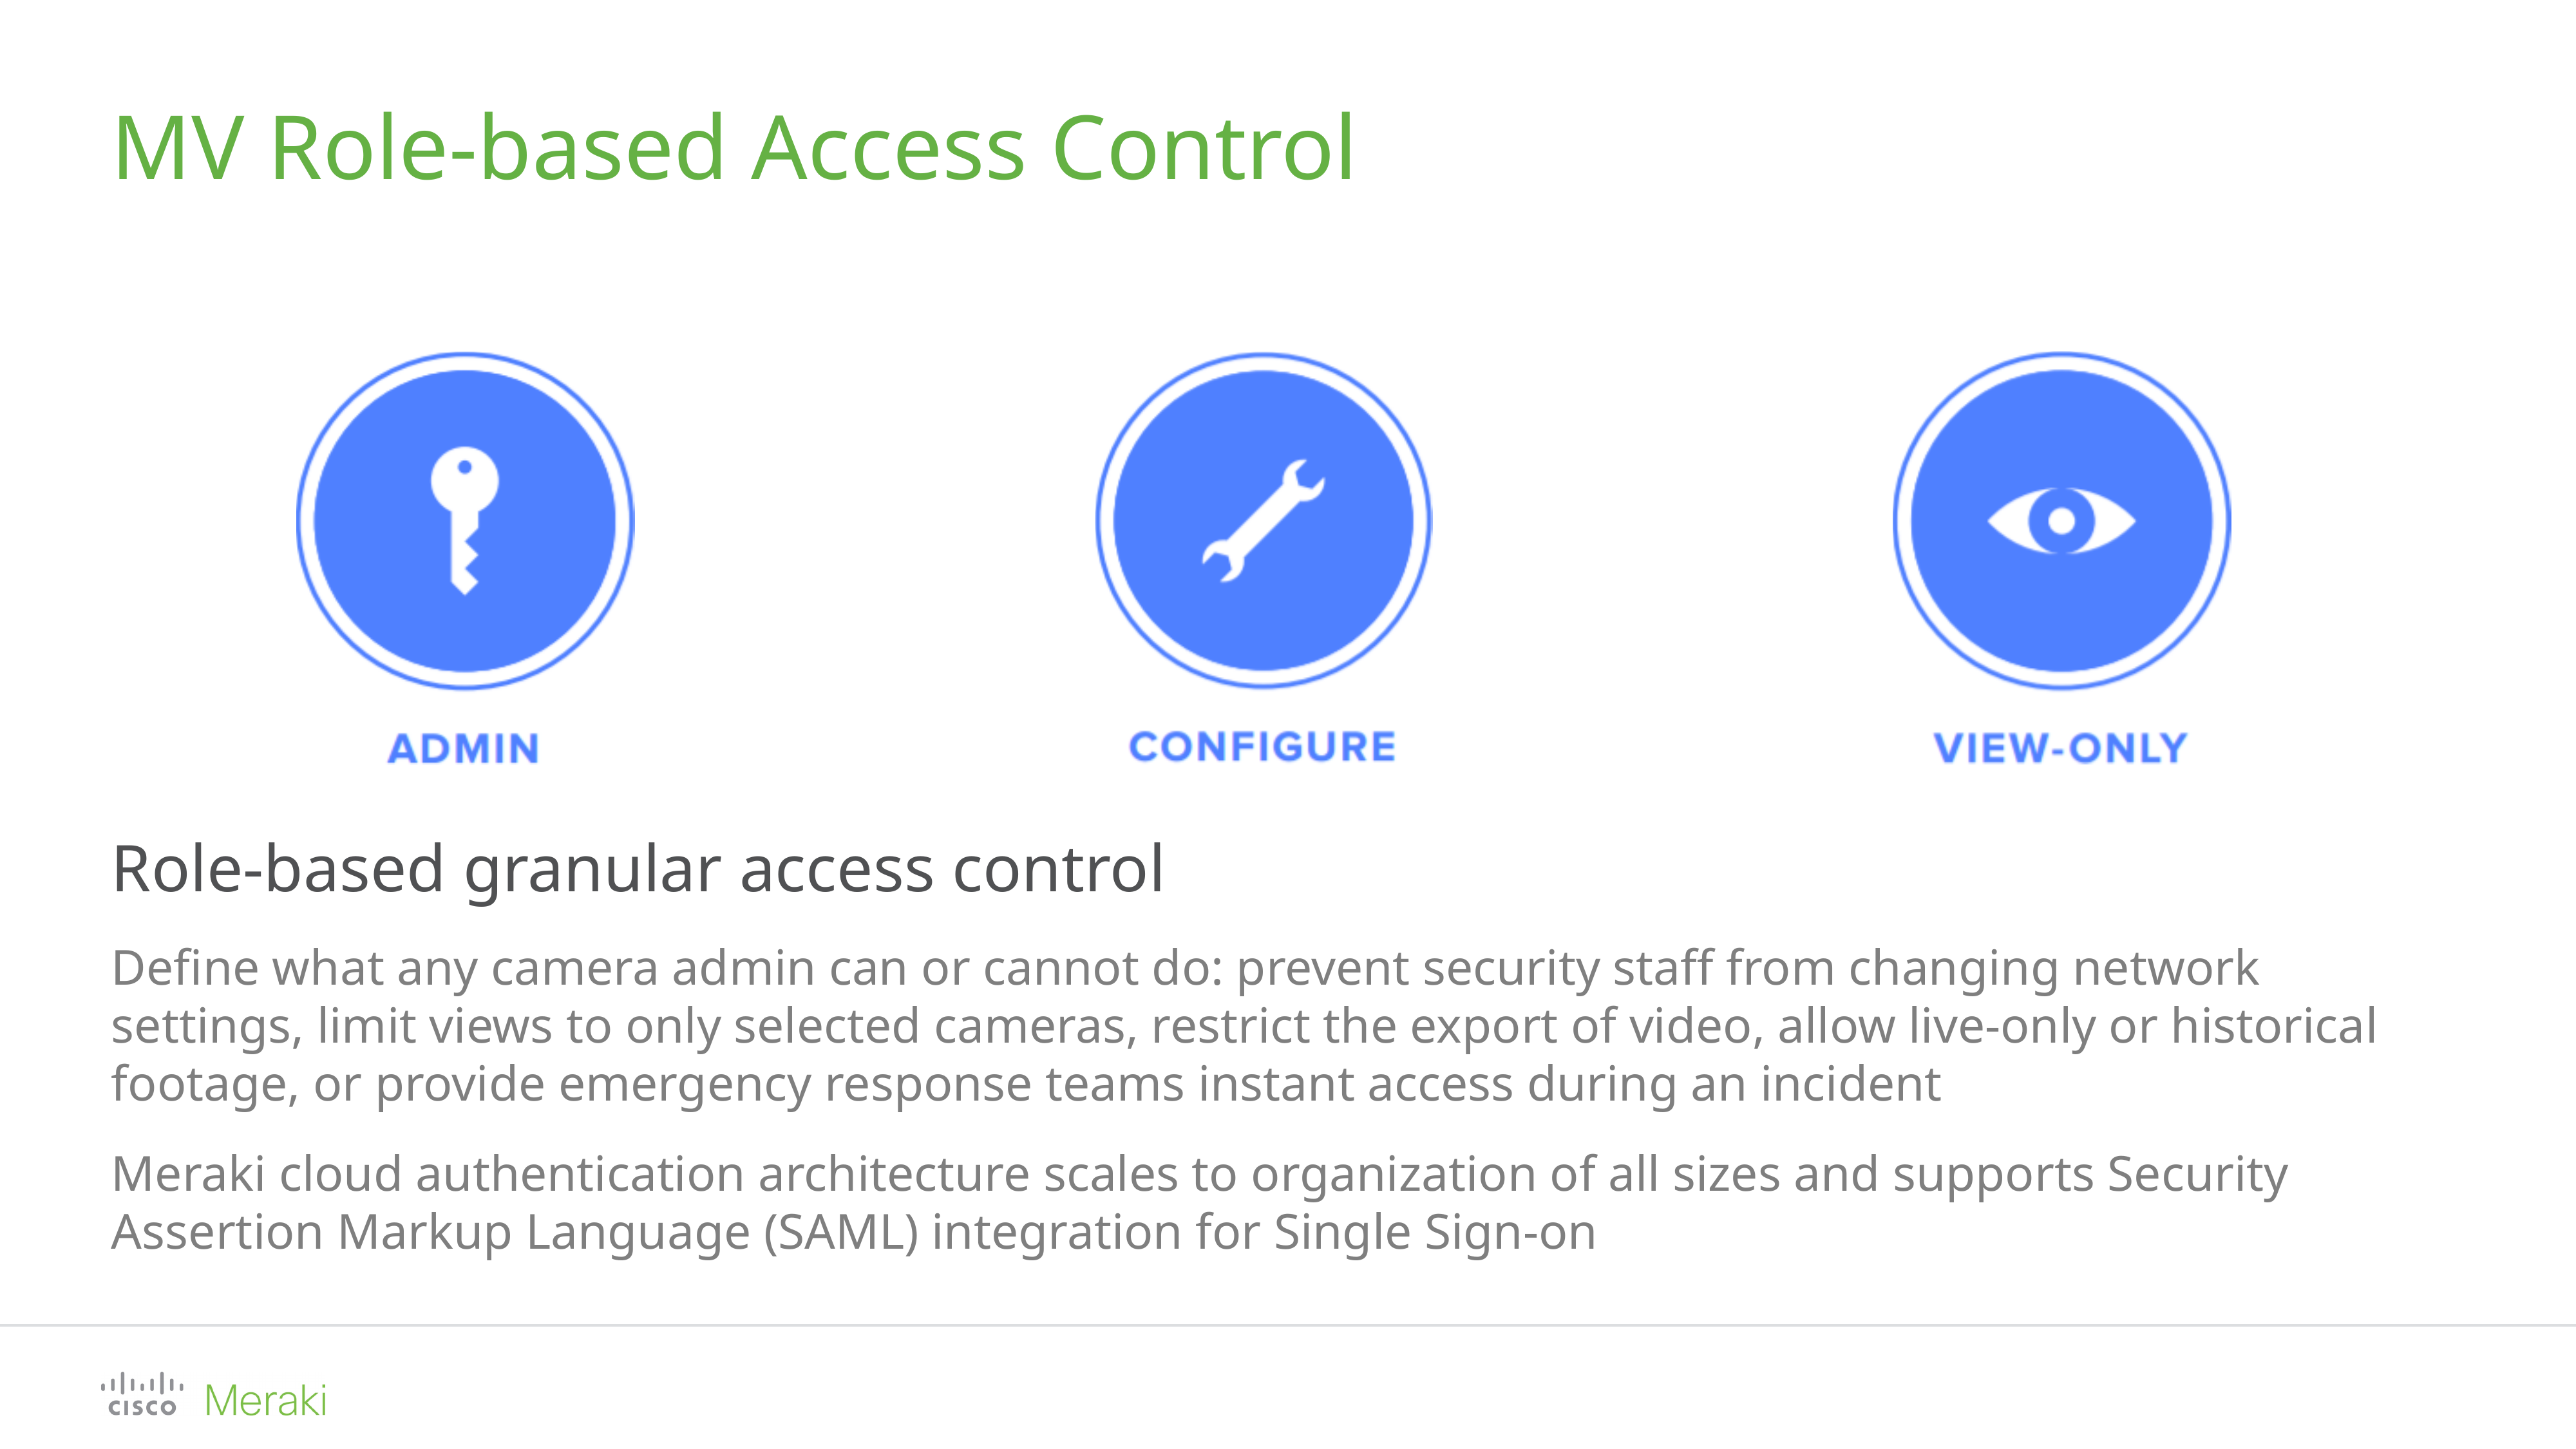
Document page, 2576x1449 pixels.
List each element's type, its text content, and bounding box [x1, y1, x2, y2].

title MV Role-based Access Control [101, 98, 2324, 202]
picture [101, 1372, 325, 1416]
text_box Role-based granular access control Define what any camera admin can or cannot do: prevent security staff from changing network settings, limit views to only selected cameras, restrict the export of video, allow live-only or historical footage, or provide emergency response teams instant access during an incident Meraki cloud authentication architecture scales to organization of all sizes and supports Security Assertion Markup Language (SAML) integration for Single Sign-on [101, 822, 2470, 1268]
picture [296, 352, 635, 765]
picture [1094, 352, 1434, 764]
picture [1892, 351, 2231, 764]
